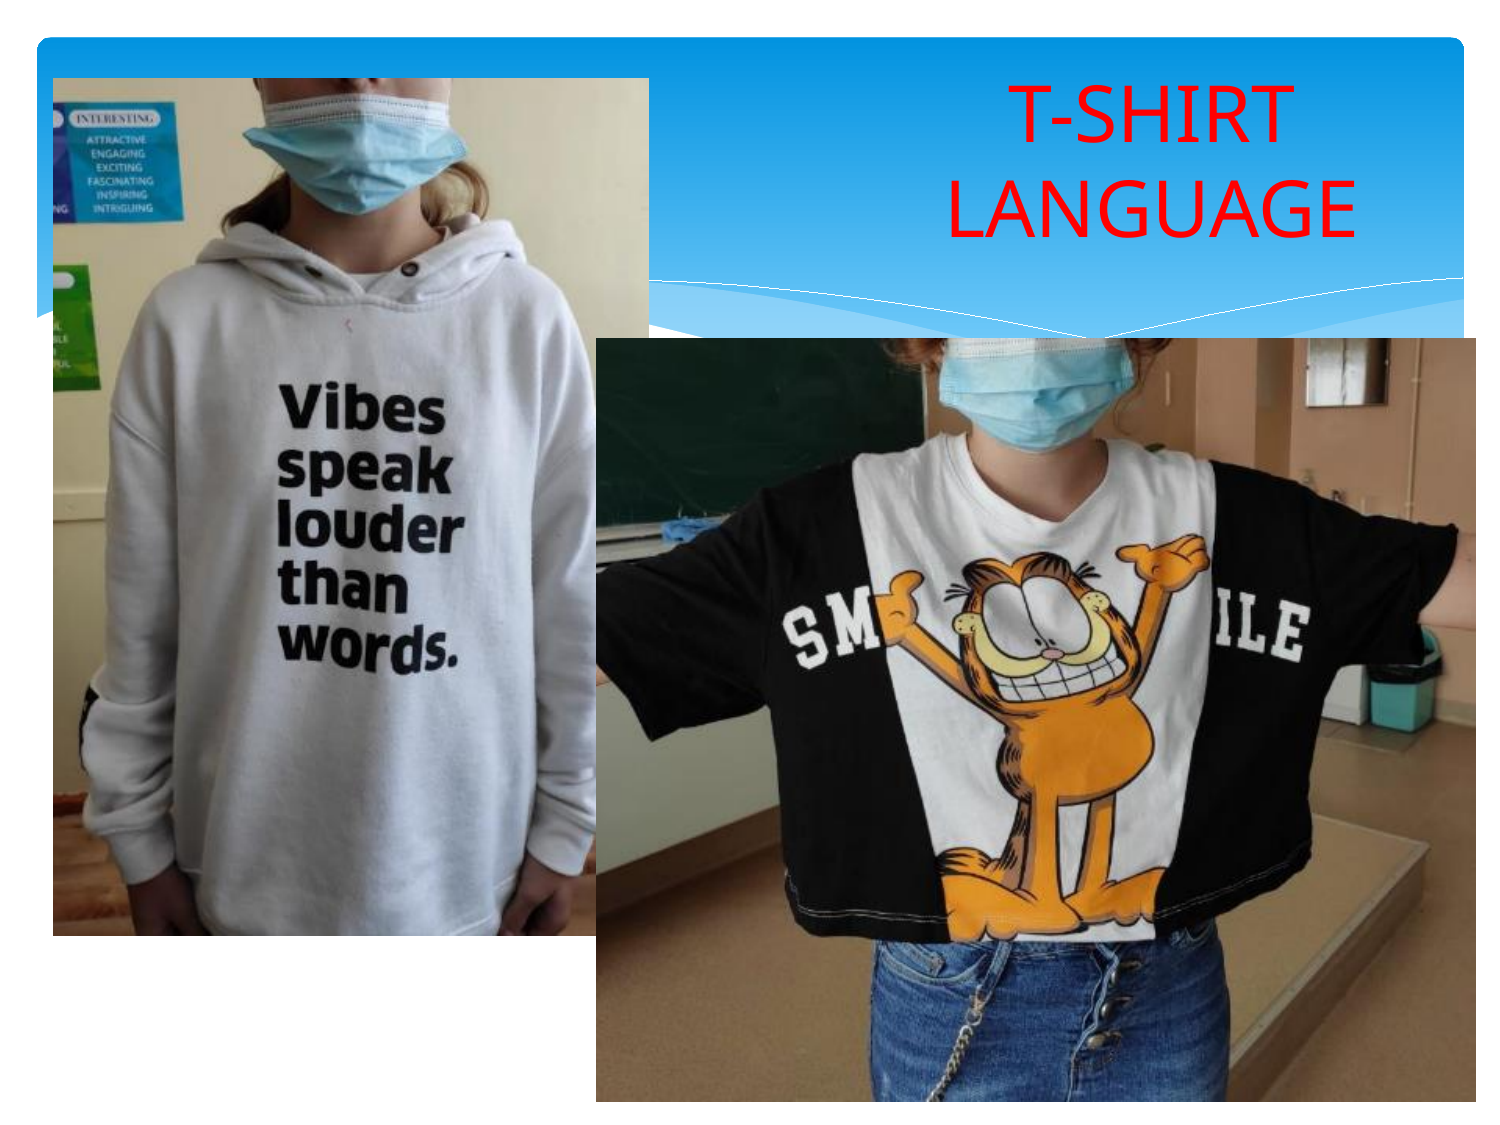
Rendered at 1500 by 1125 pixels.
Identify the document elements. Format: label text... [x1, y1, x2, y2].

title T-SHIRT LANGUAGE [820, 55, 1483, 261]
picture [52, 79, 1476, 1102]
